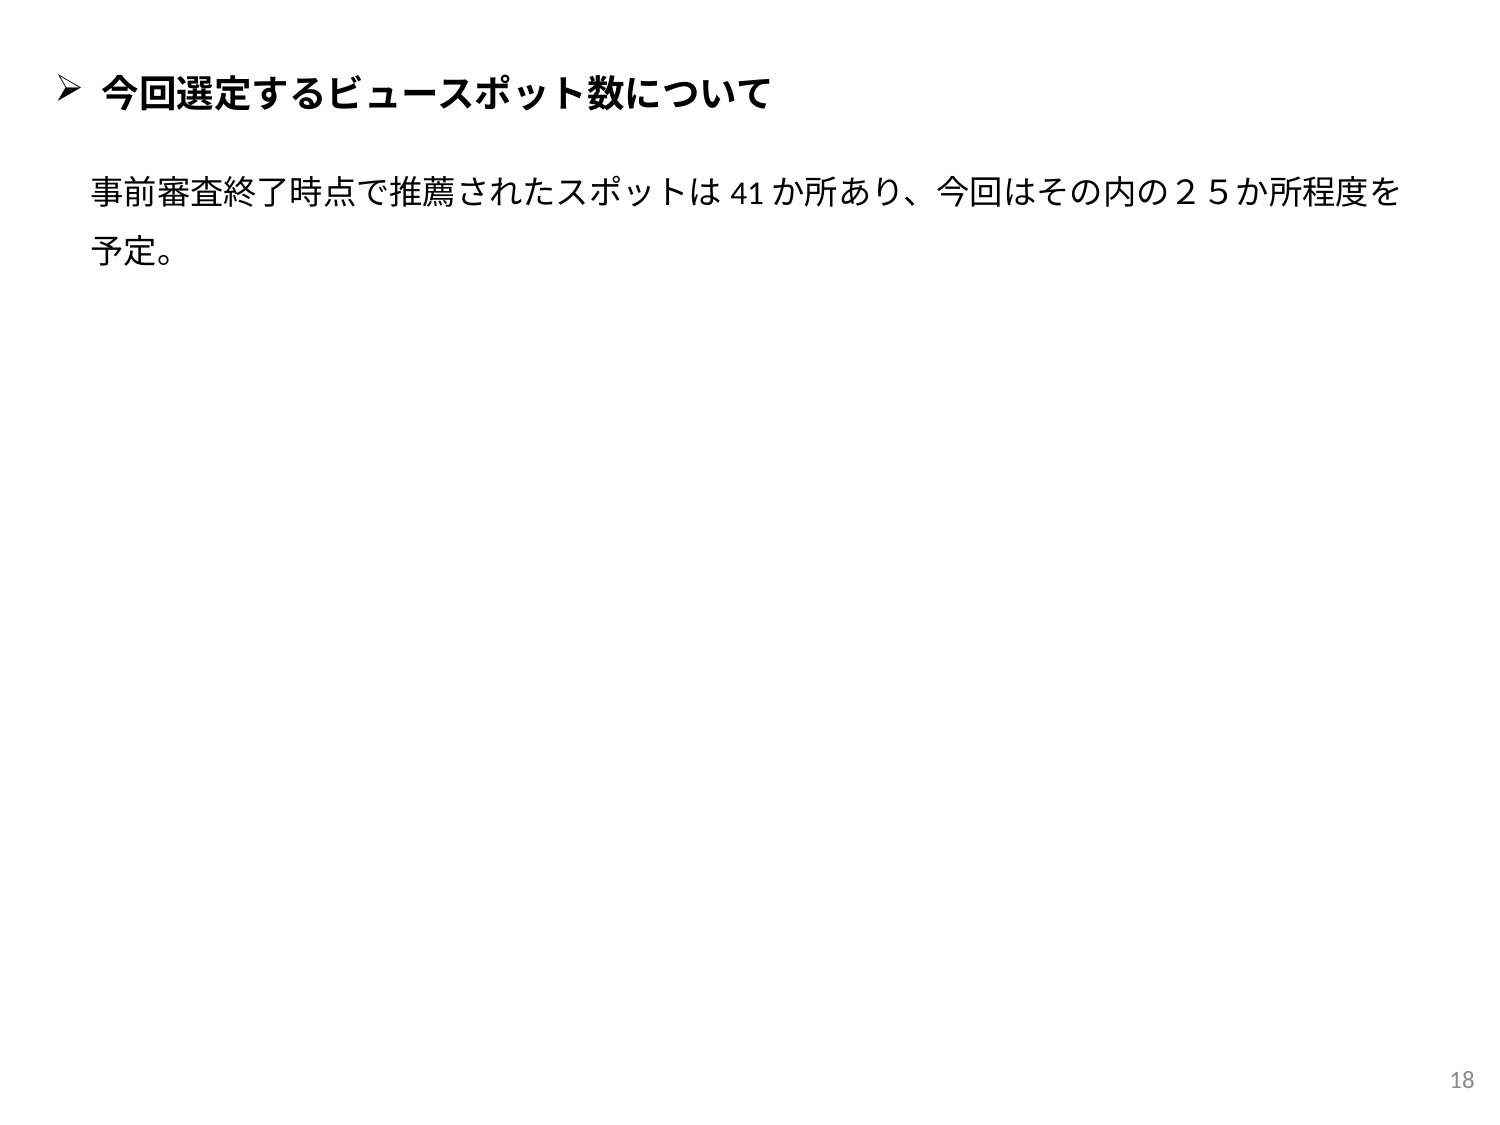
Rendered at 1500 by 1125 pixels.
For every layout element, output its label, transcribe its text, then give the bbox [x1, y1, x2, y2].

text_box 事前審査終了時点で推薦されたスポットは41か所あり、今回はその内の２５か所程度を予定。 [66, 133, 1435, 289]
text_box 今回選定するビュースポット数について [31, 51, 1490, 133]
slide_number 18 [1139, 1048, 1490, 1109]
